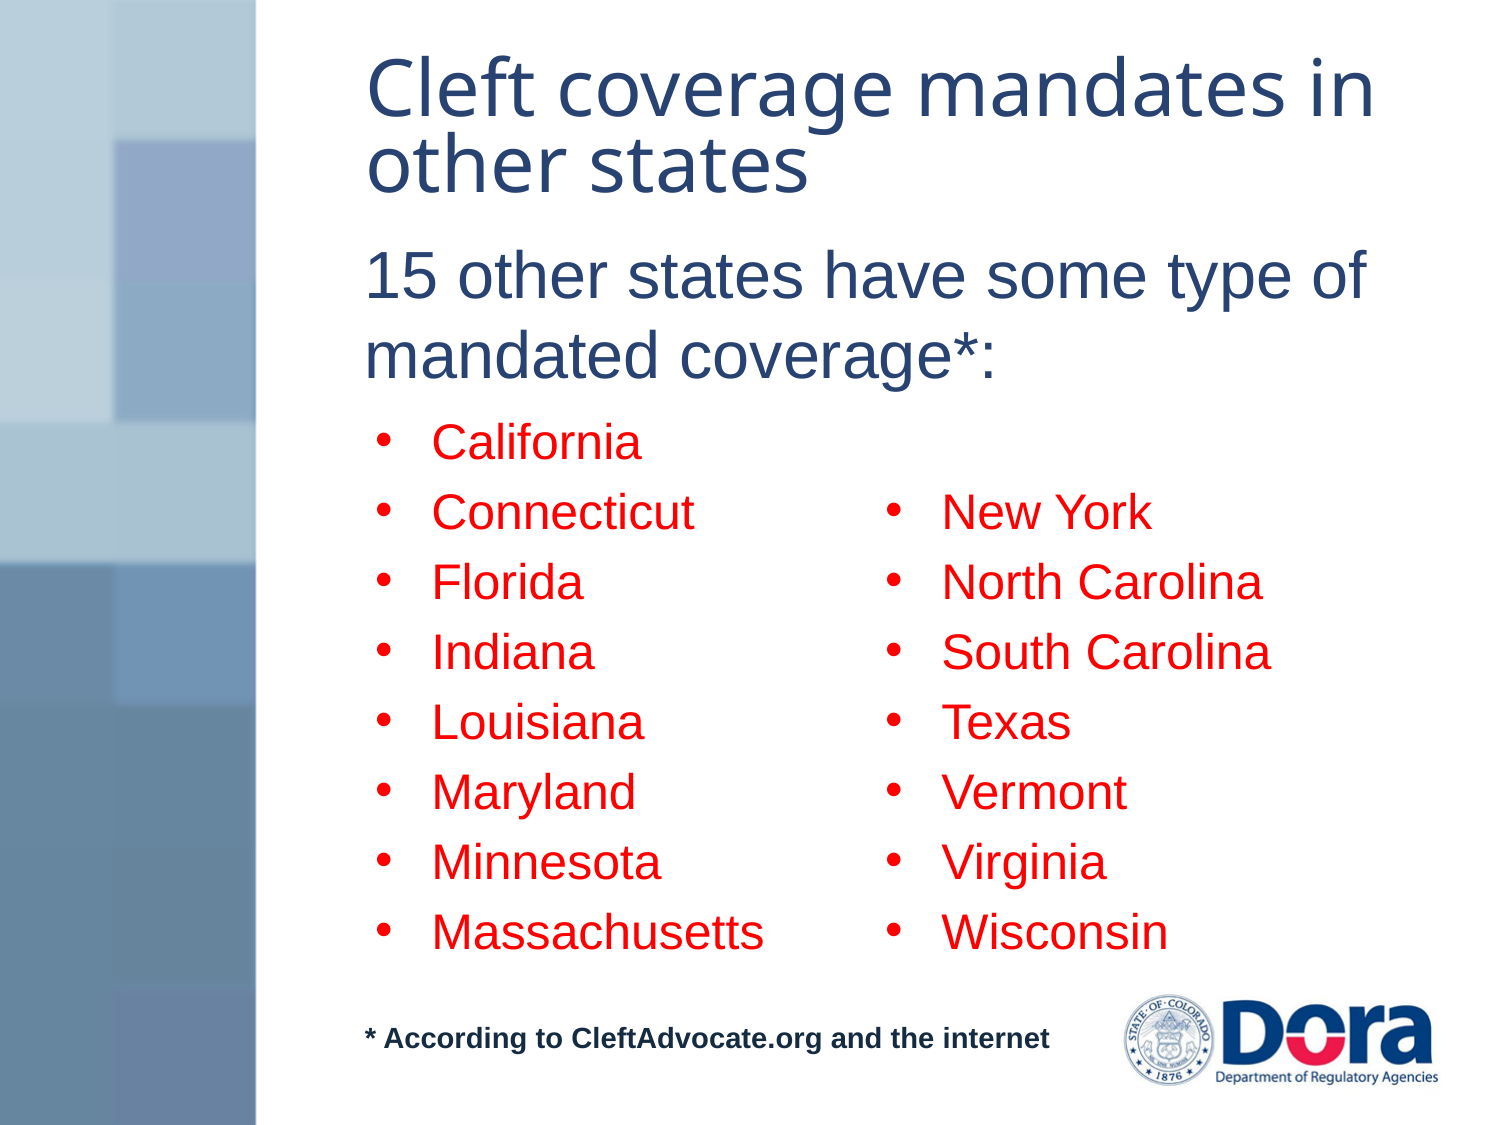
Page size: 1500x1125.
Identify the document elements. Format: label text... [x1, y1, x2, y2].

text_box 15 other states have some type of mandated coverage*: [350, 224, 1390, 400]
text_box * According to CleftAdvocate.org and the internet [349, 1012, 1088, 1063]
title Cleft coverage mandates in other states [349, 49, 1476, 213]
list California Connecticut Florida Indiana Louisiana Maryland Minnesota Massachusetts New York North Carolina South Carolina Texas Vermont Virginia Wisconsin [359, 401, 1411, 988]
picture [0, 0, 1500, 1125]
